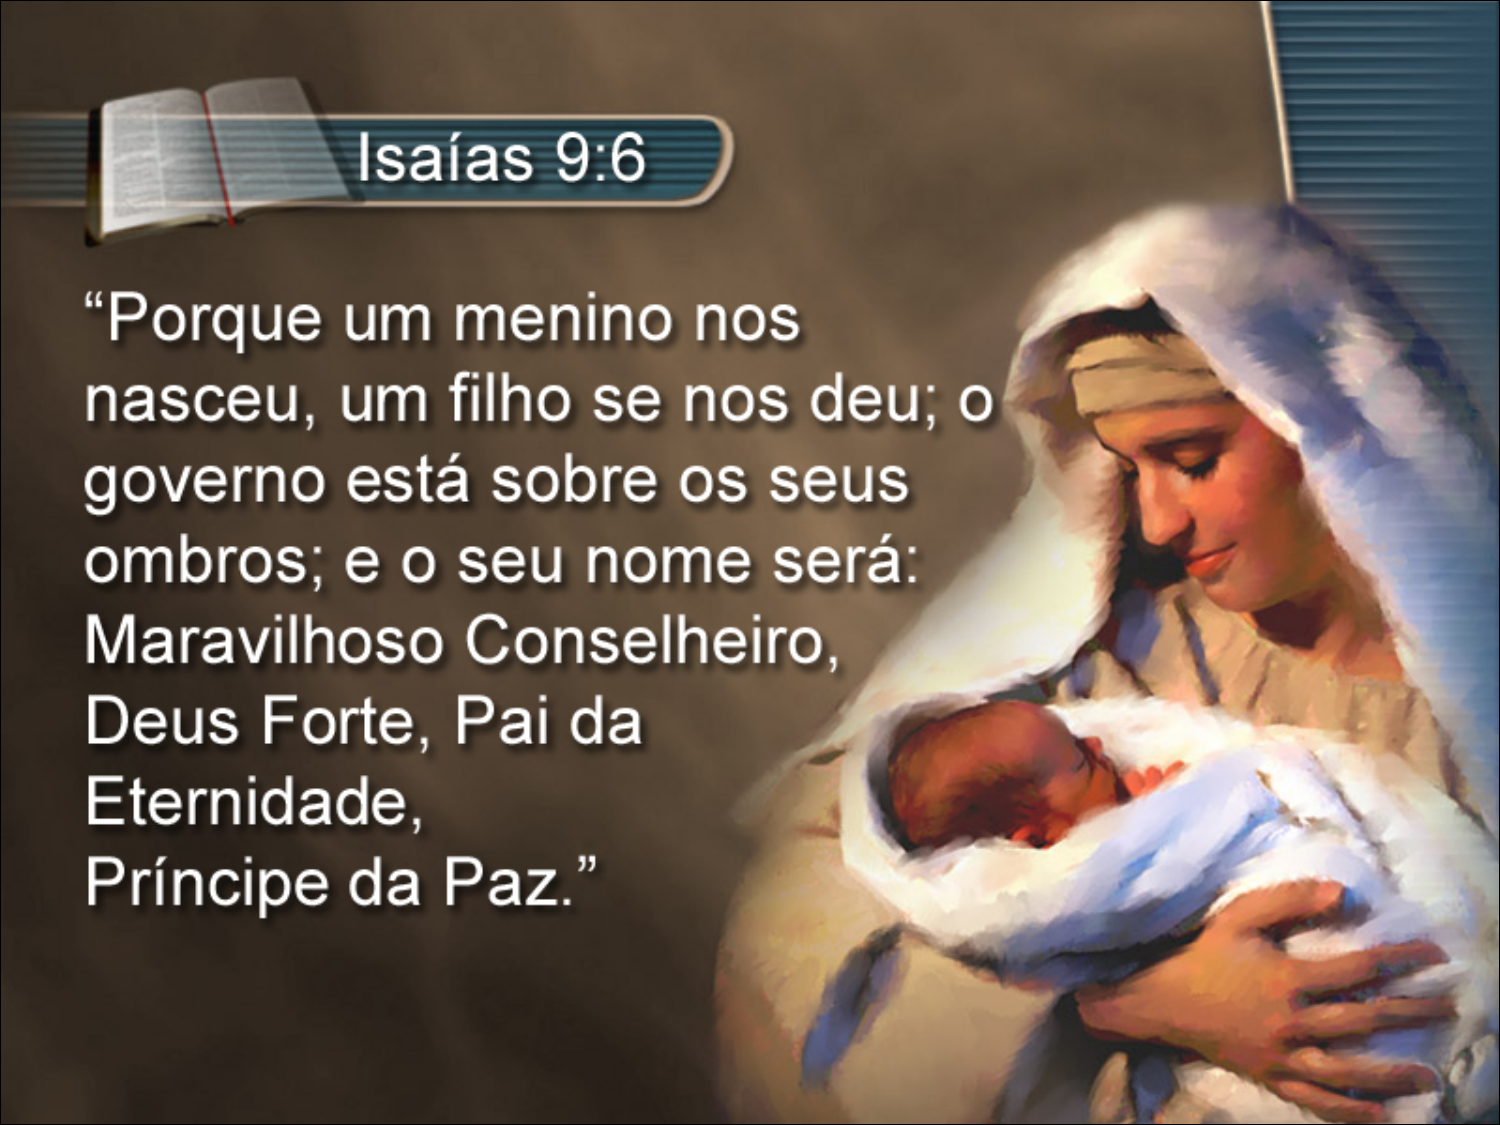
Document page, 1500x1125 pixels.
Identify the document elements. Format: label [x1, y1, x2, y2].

text_box [0, 0, 1500, 1125]
